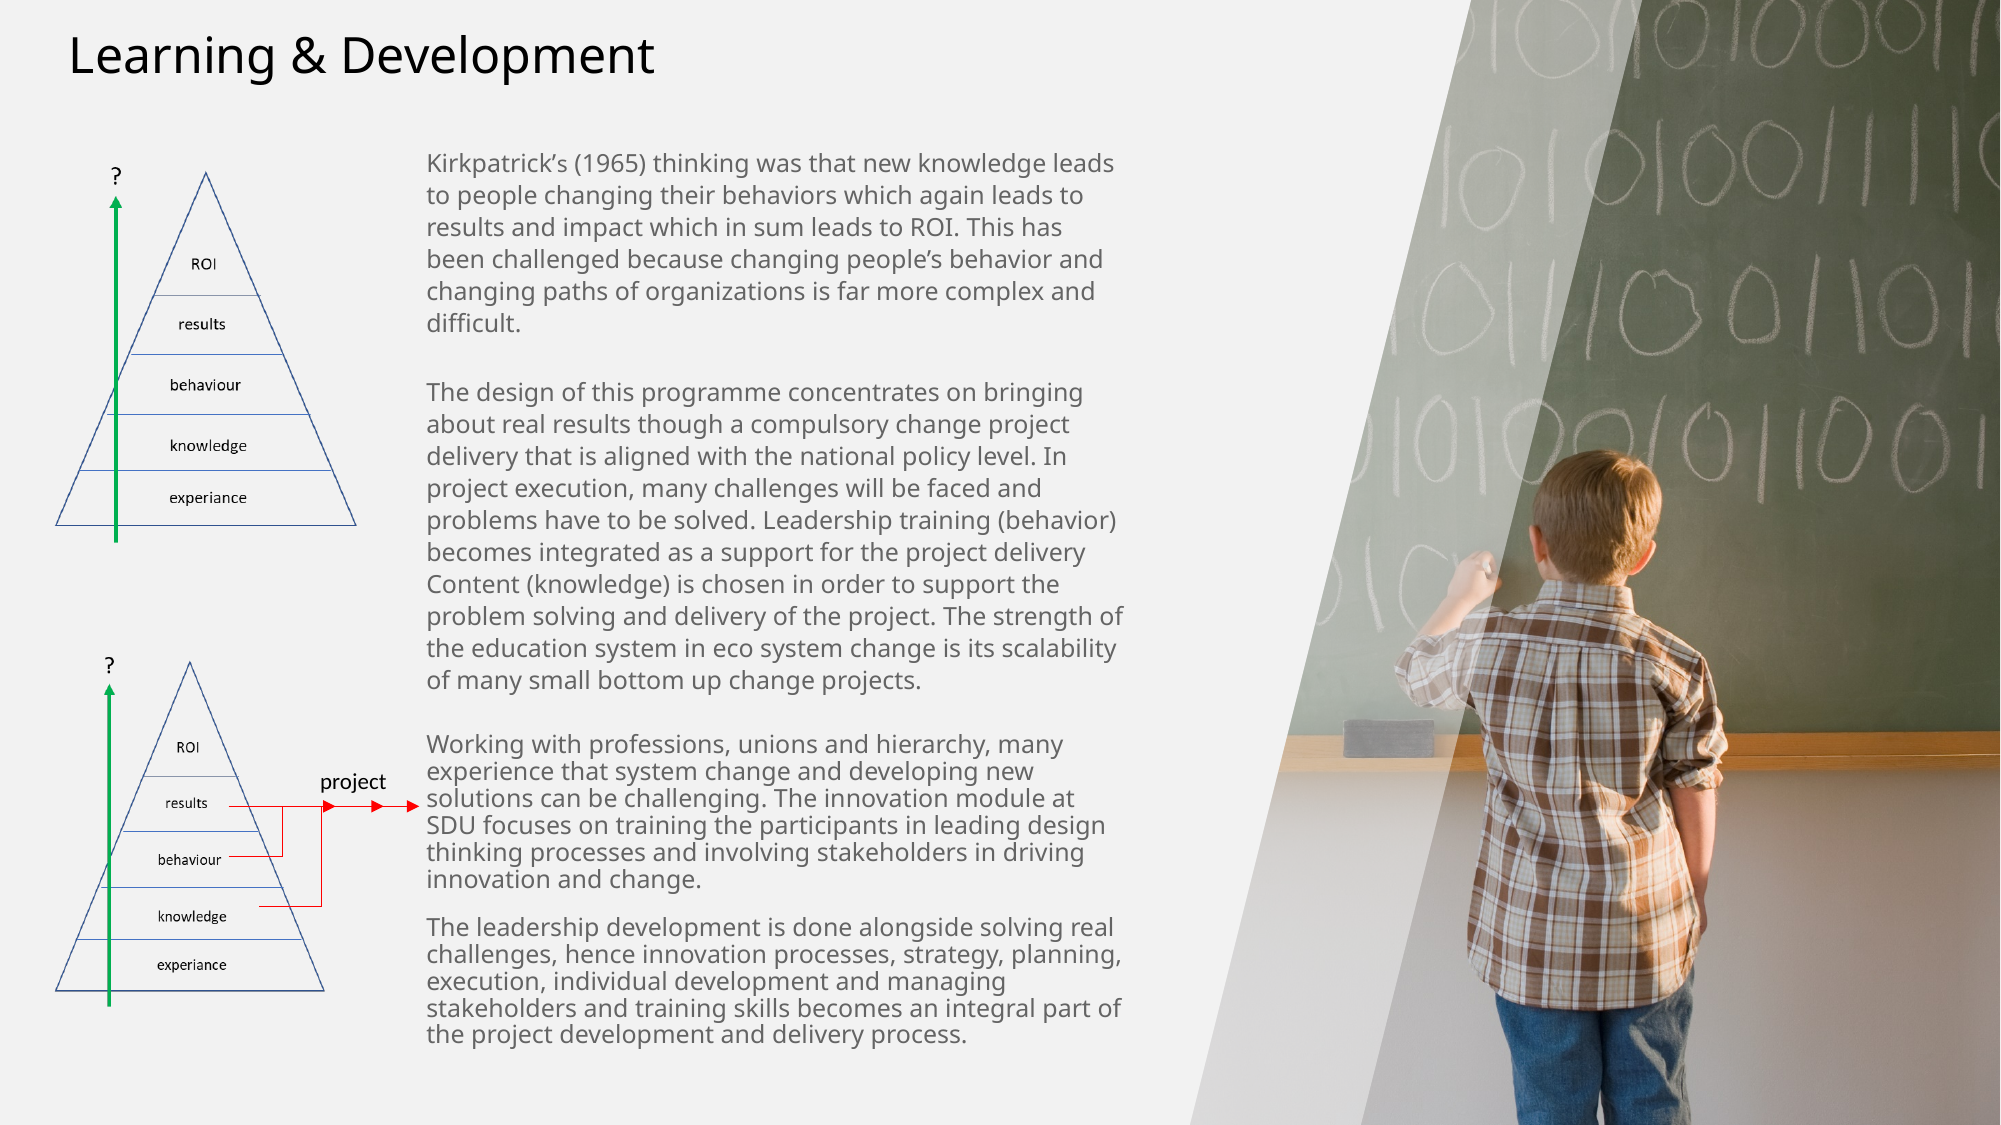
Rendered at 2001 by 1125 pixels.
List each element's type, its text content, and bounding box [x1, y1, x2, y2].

picture [1362, 0, 2001, 1125]
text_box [54, 642, 511, 1007]
picture [54, 151, 357, 543]
text_box Kirkpatrick’s (1965) thinking was that new knowledge leads to people changing their behaviors which again leads to results and impact which in sum leads to ROI. This has been challenged because changing people’s behavior and changing paths of organizations is far more complex and difficult. The design of this programme concentrates on bringing about real results though a compulsory change project delivery that is aligned with the national policy level. In project execution, many challenges will be faced and problems have to be solved. Leadership training (behavior) becomes integrated as a support for the project delivery Content (knowledge) is chosen in order to support the problem solving and delivery of the project. The strength of the education system in eco system change is its scalability of many small bottom up change projects. Working with professions, unions and hierarchy, many experience that system change and developing new solutions can be challenging. The innovation module at SDU focuses on training the participants in leading design thinking processes and involving stakeholders in driving innovation and change. The leadership development is done alongside solving real challenges, hence innovation processes, strategy, planning, execution, individual development and managing stakeholders and training skills becomes an integral part of the project development and delivery process. [411, 137, 1142, 670]
text_box Learning & Development [54, 16, 1141, 152]
